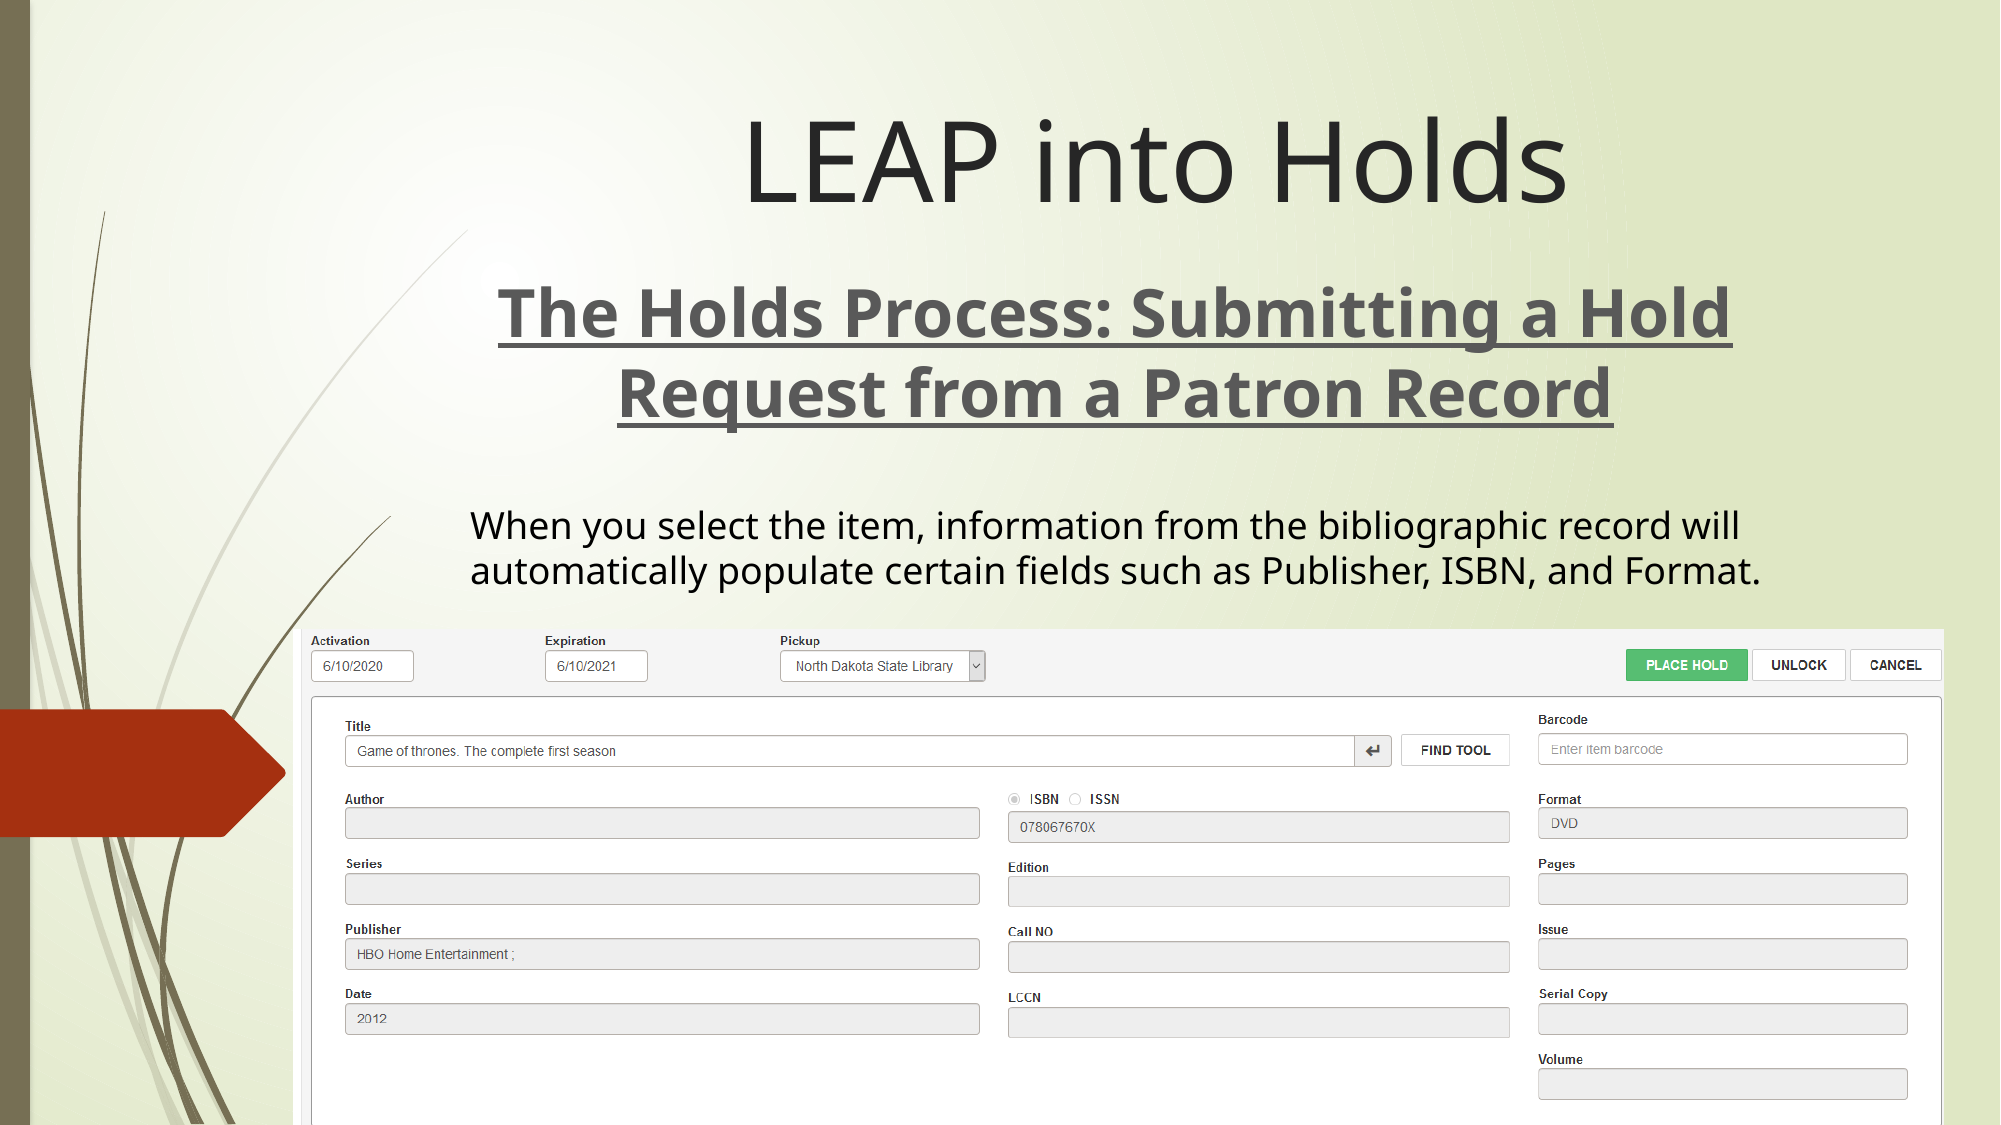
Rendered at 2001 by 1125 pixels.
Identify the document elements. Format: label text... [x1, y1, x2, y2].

title LEAP into Holds [424, 33, 1888, 233]
text_box [470, 402, 1768, 463]
text_box When you select the item, information from the bibliographic record will automatically populate certain fields such as Publisher, ISBN, and Format. [455, 494, 1833, 600]
subtitle The Holds Process: Submitting a Hold Request from a Patron Record [384, 263, 1847, 449]
picture [293, 629, 1945, 1125]
